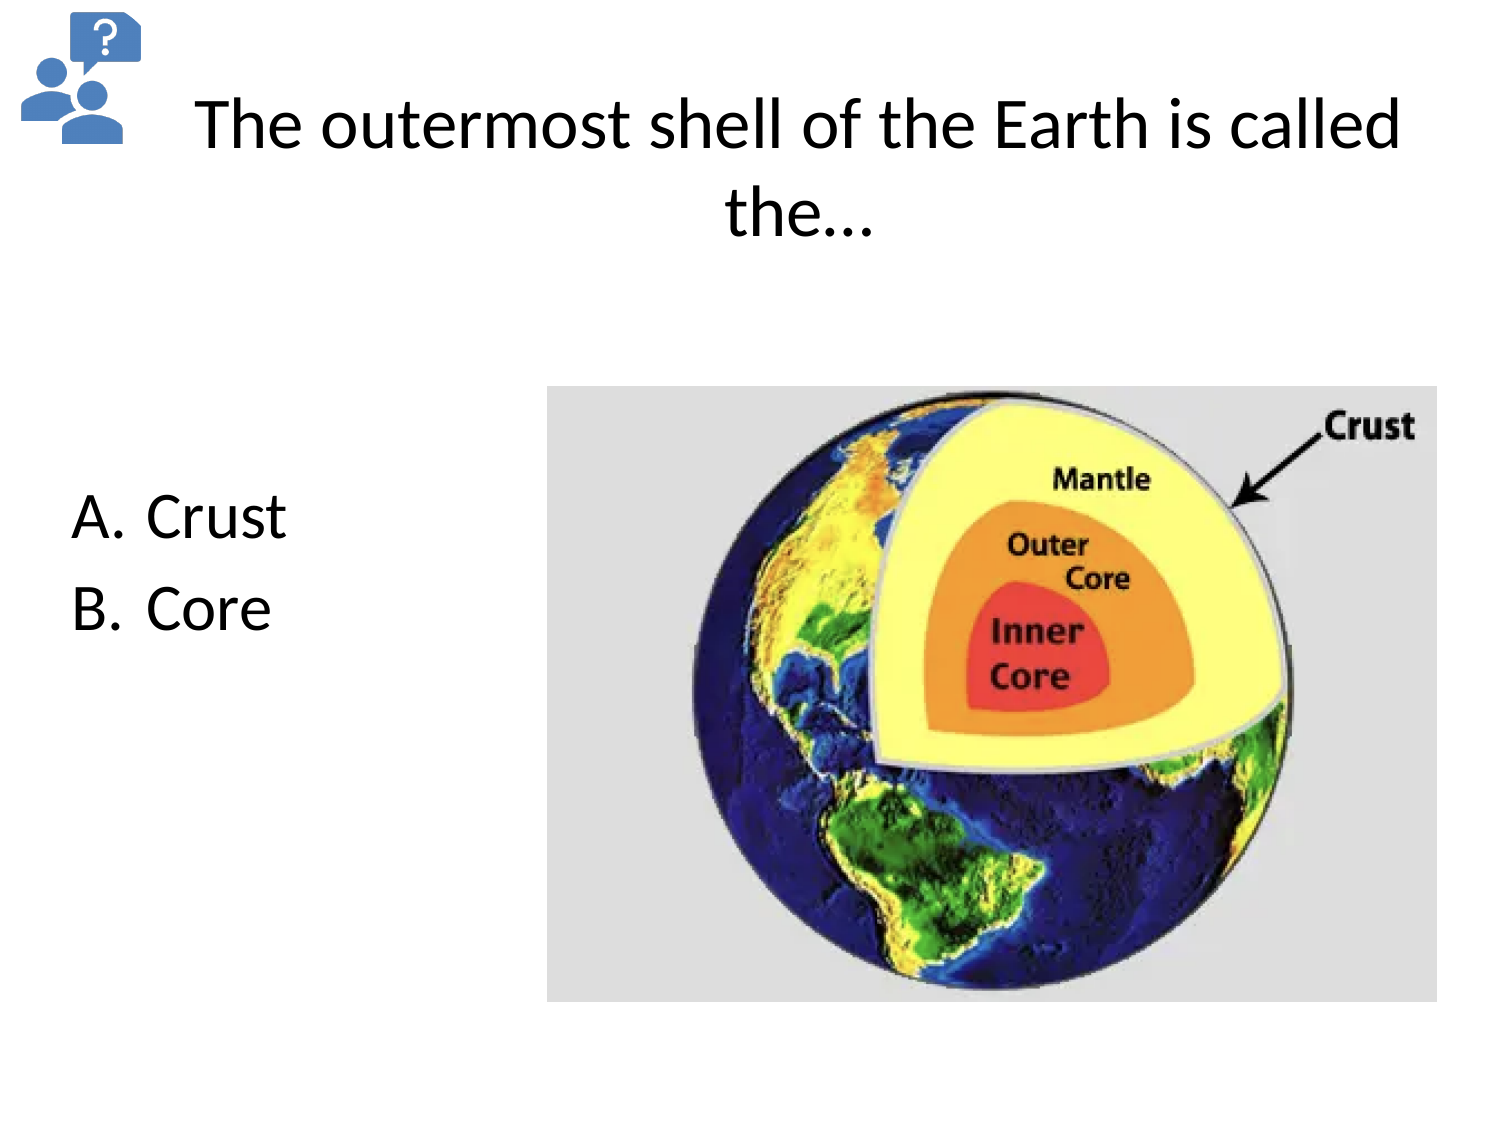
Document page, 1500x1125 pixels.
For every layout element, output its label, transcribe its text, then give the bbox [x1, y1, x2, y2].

text_box Crust Core [56, 452, 541, 696]
picture [546, 386, 1437, 1003]
text_box [0, 0, 161, 157]
text_box The outermost shell of the Earth is called the… [161, 68, 1437, 259]
